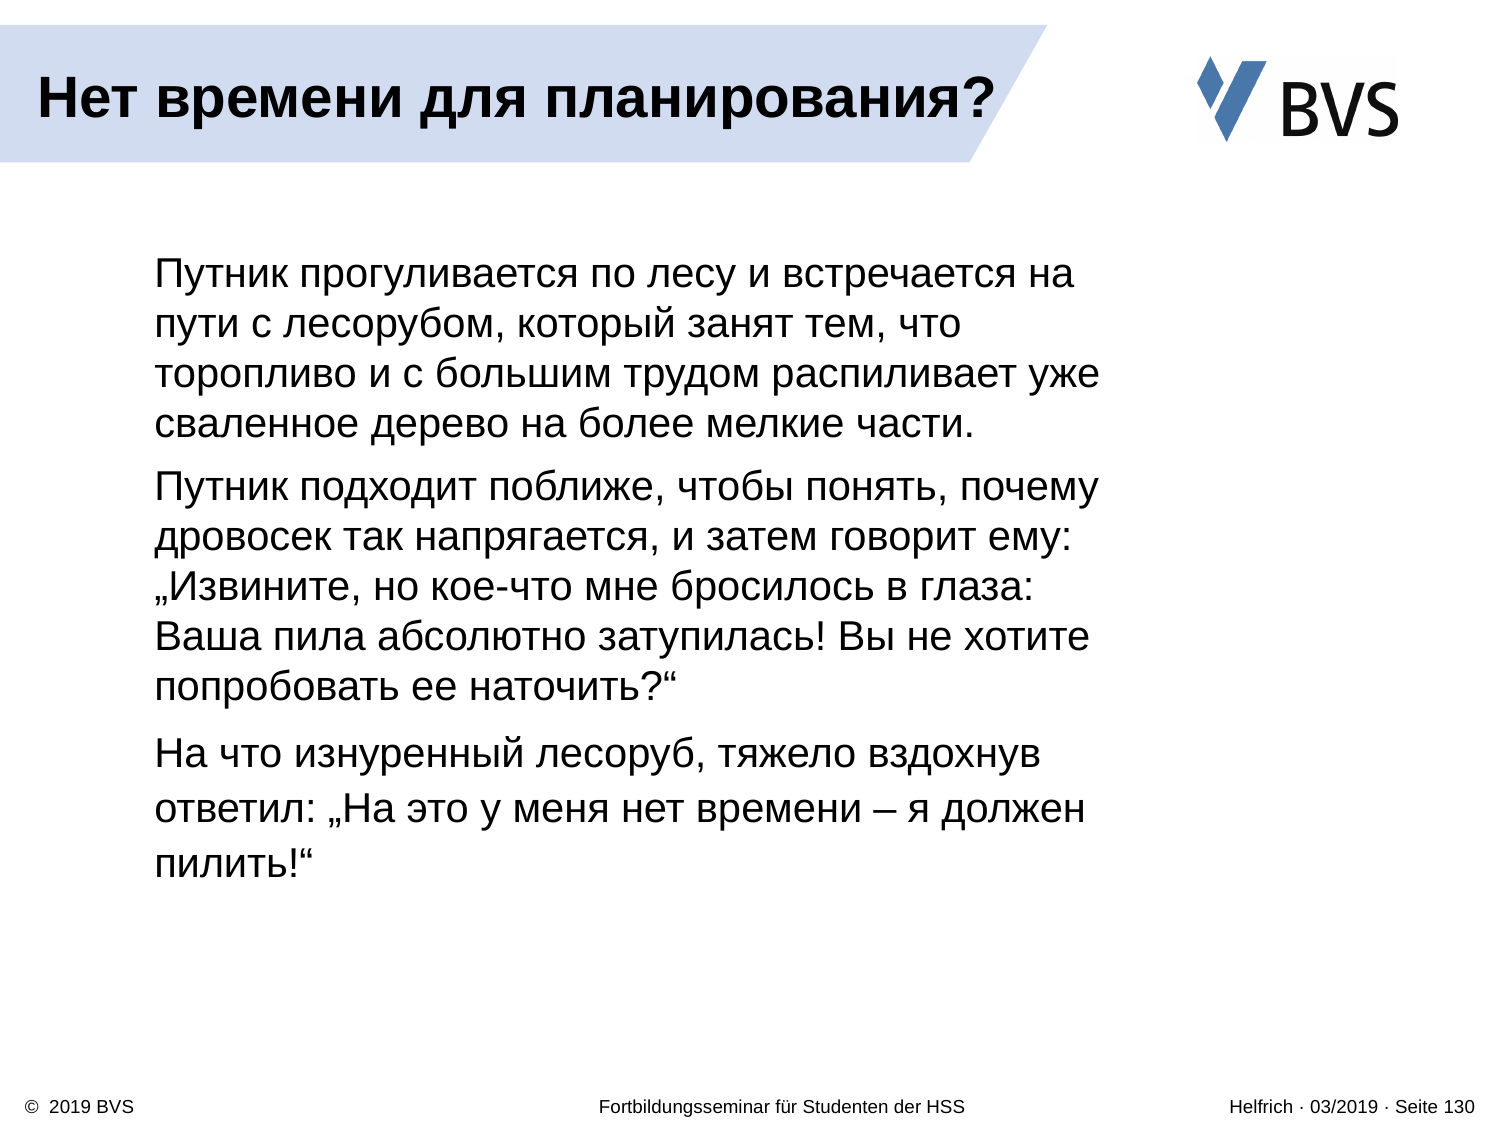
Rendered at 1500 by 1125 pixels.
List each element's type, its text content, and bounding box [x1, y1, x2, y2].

text_box Путник прогуливается по лесу и встречается на пути с лесорубом, который занят тем, что торопливо и с большим трудом распиливает уже сваленное дерево на более мелкие части. Путник подходит поближе, чтобы понять, почему дровосек так напрягается, и затем говорит ему: „Извините, но кое-что мне бросилось в глаза: Ваша пила абсолютно затупилась! Вы не хотите попробовать ее наточить?“ На что изнуренный лесоруб, тяжело вздохнув ответил: „На это у меня нет времени – я должен пилить!“ [152, 246, 1149, 887]
title Нет времени для планирования? [35, 0, 1037, 188]
picture [1197, 56, 1398, 142]
